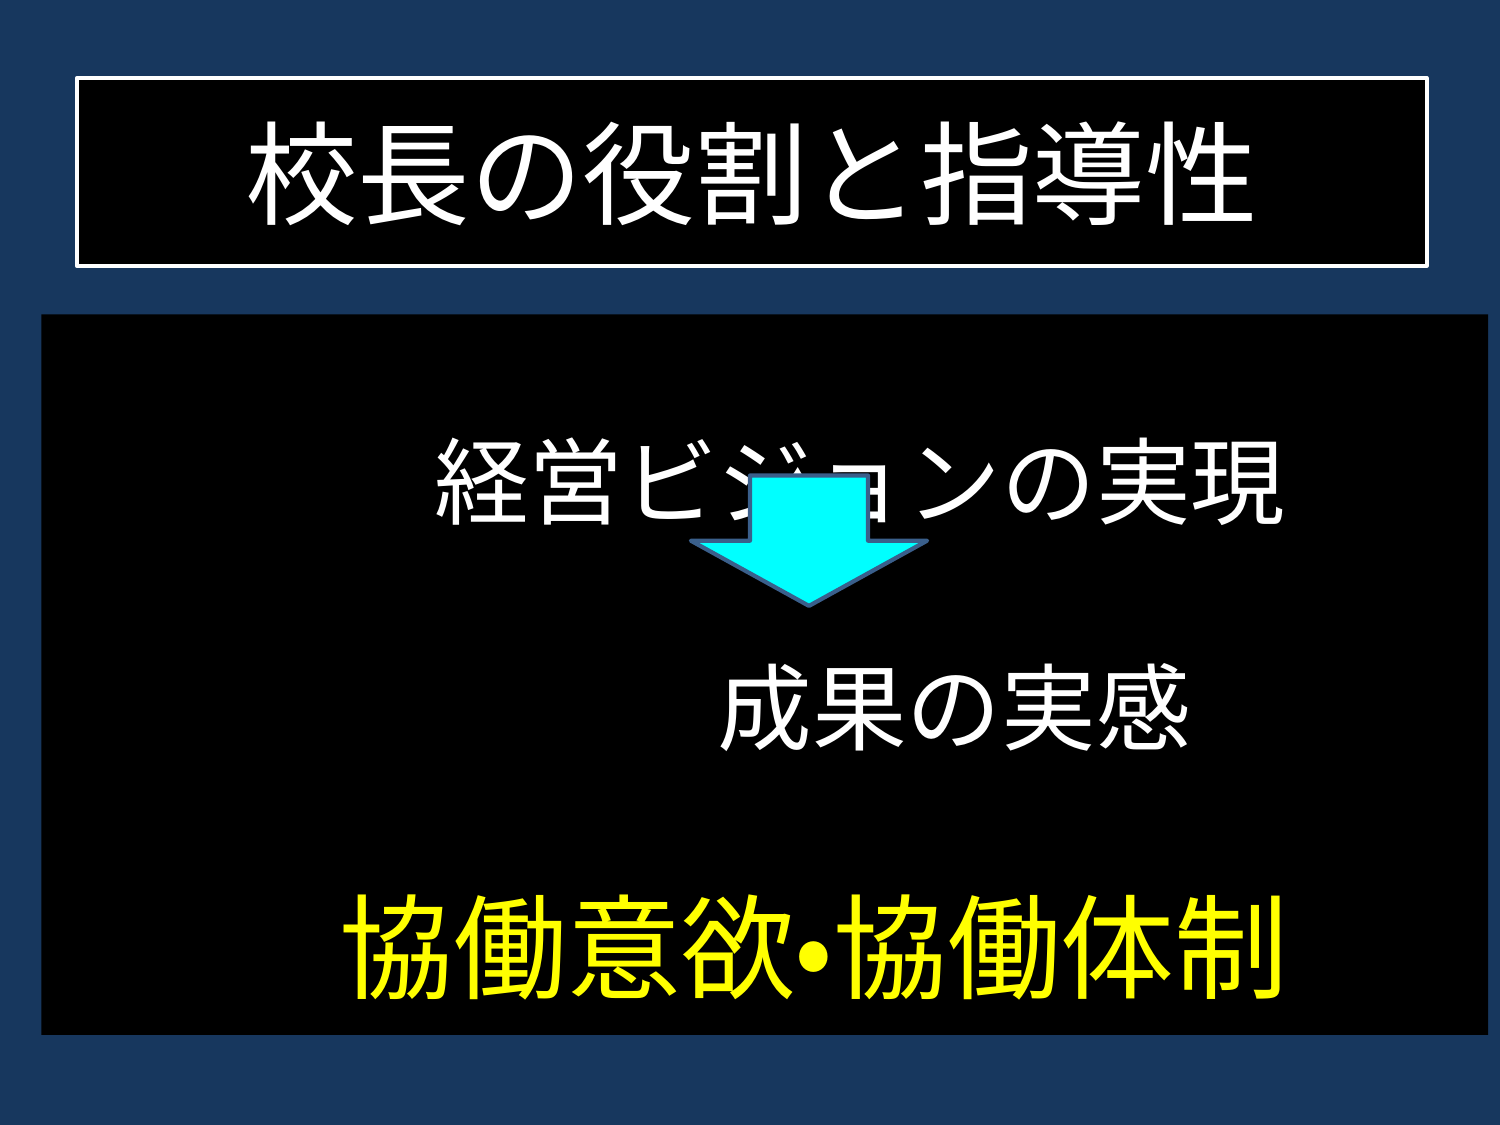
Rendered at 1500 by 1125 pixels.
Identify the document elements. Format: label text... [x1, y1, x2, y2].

title 校長の役割と指導性 [76, 78, 1427, 266]
text_box [688, 473, 930, 608]
text_box 経営ビジョンの実現 成果の実感 協働意欲・協働体制 [41, 314, 1489, 1035]
